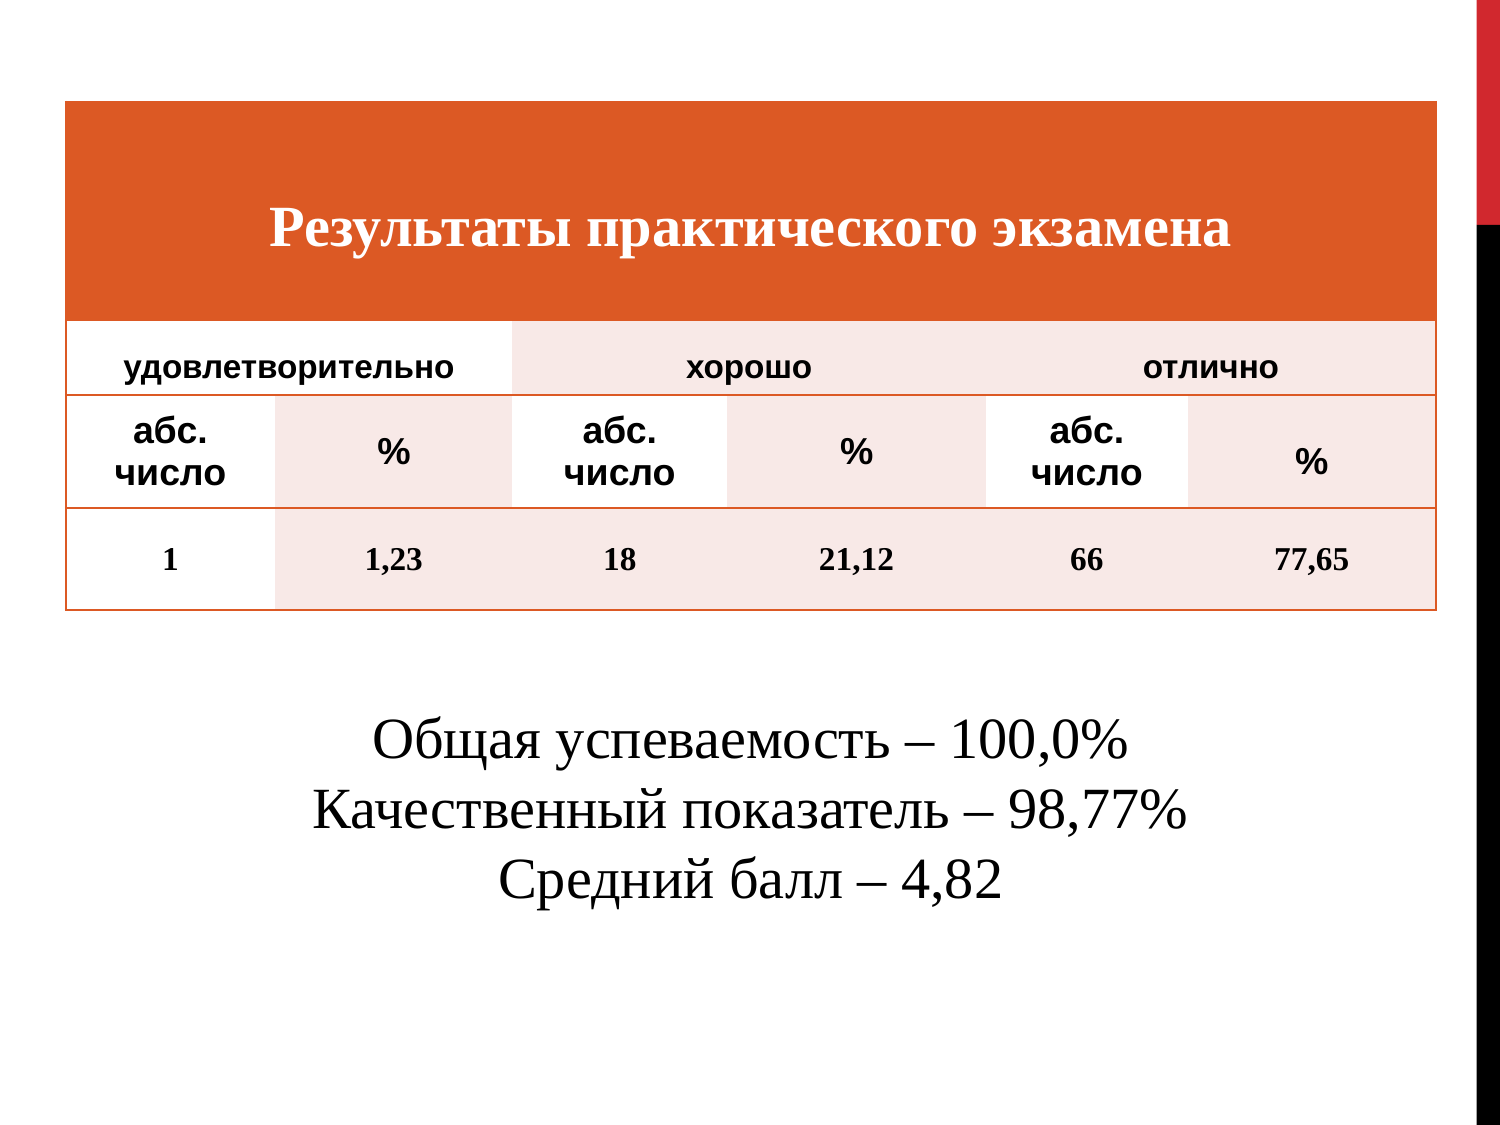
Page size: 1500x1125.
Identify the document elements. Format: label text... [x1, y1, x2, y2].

table_cell 21,12 [727, 509, 986, 609]
table_cell абс. число [67, 396, 275, 507]
table_cell абс. число [512, 396, 727, 507]
table_cell 1,23 [275, 509, 512, 609]
table_header Результаты практического экзамена [67, 103, 1435, 319]
table_cell % [727, 396, 986, 507]
table_cell отлично [986, 321, 1435, 394]
table_cell 18 [512, 509, 727, 609]
table_cell % [1188, 396, 1435, 507]
table_cell 66 [986, 509, 1188, 609]
table_cell удовлетворительно [67, 321, 512, 394]
table_cell хорошо [512, 321, 986, 394]
text_box Общая успеваемость – 100,0% Качественный показатель – 98,77% Средний балл – 4,82 [166, 692, 1336, 918]
table_cell 77,65 [1188, 509, 1435, 609]
table_cell 1 [67, 509, 275, 609]
table_cell % [275, 396, 512, 507]
table_cell абс. число [986, 396, 1188, 507]
